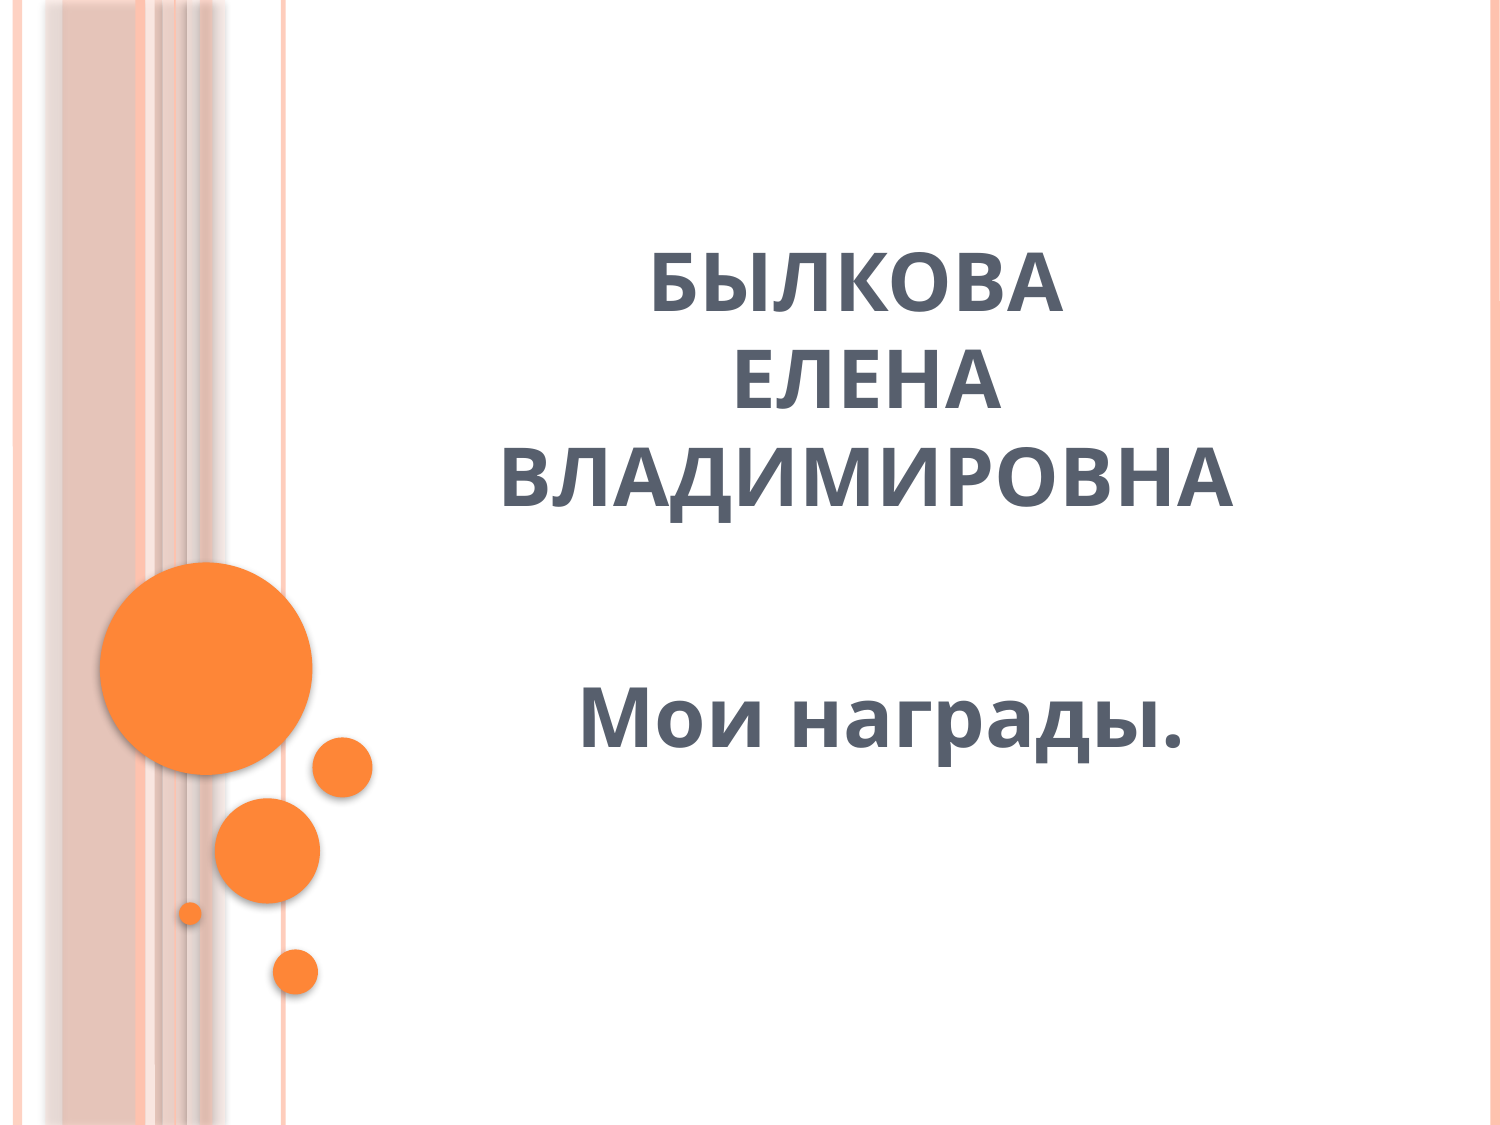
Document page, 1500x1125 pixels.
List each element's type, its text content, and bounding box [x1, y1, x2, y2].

subtitle Мои награды. [375, 656, 1388, 1046]
title Былкова Елена Владимировна [360, 219, 1373, 531]
